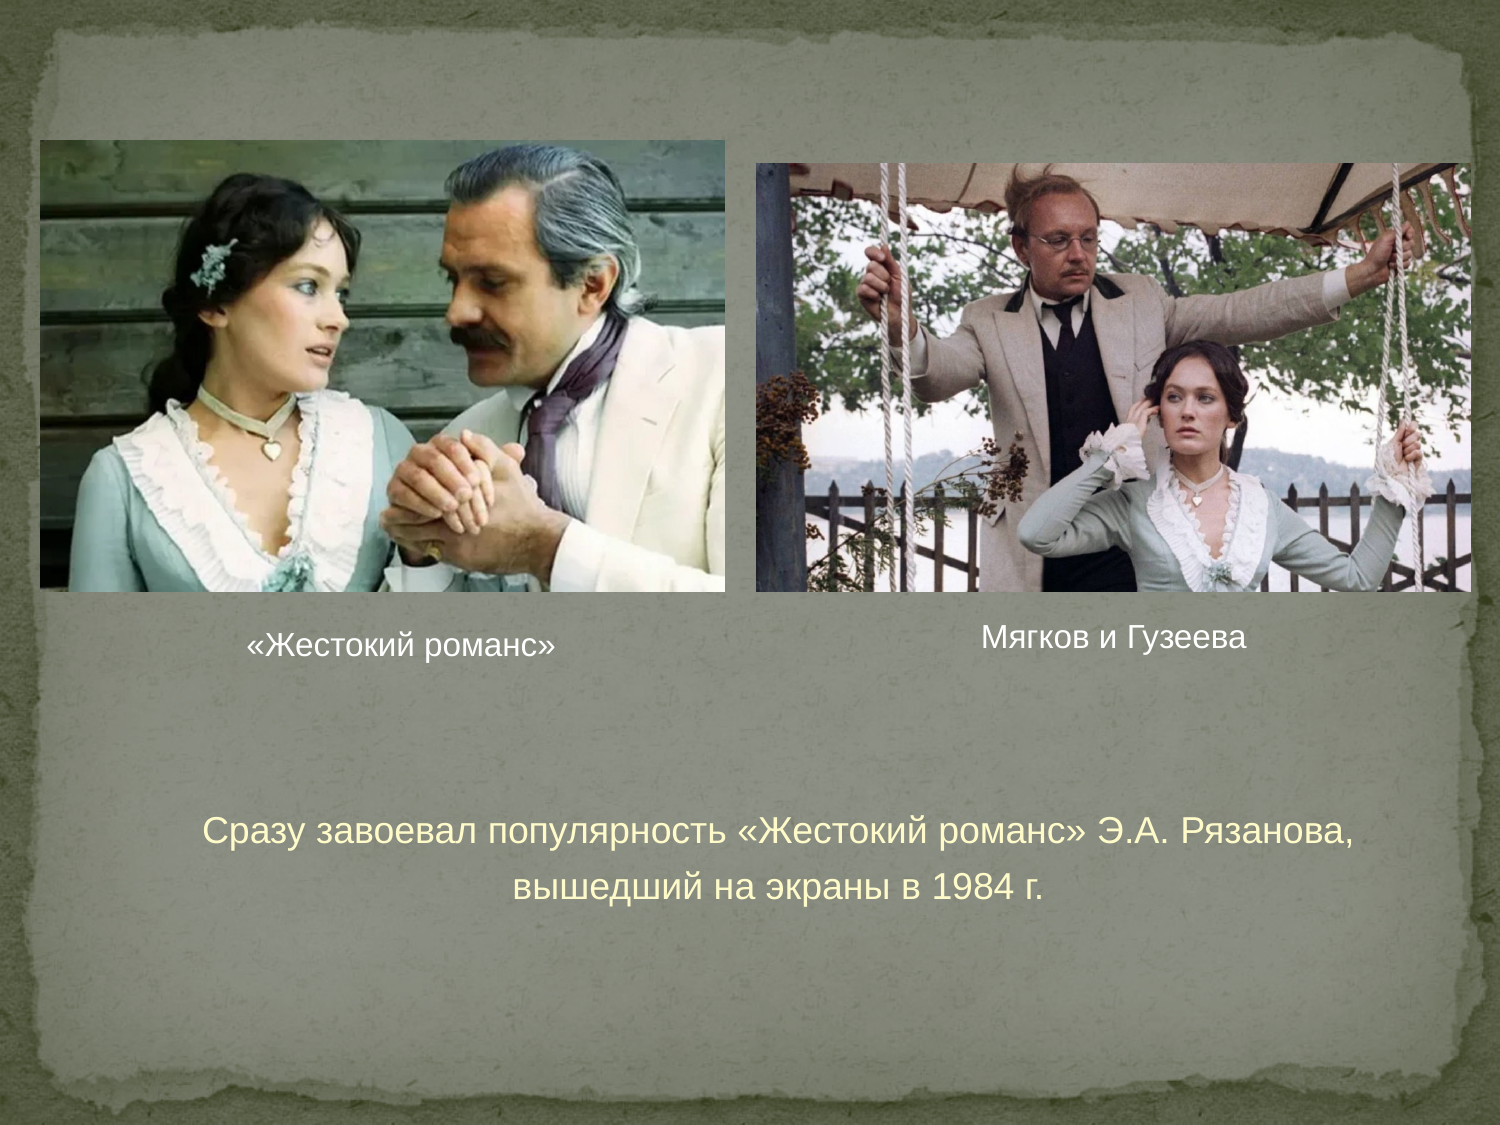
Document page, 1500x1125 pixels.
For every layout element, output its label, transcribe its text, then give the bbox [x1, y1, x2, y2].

list Сразу завоевал популярность «Жестокий романс» Э.А. Рязанова, вышедший на экраны в 1984 г. [90, 786, 1467, 965]
text_box Мягков и Гузеева [965, 607, 1262, 663]
text_box «Жестокий романс» [77, 615, 726, 670]
picture [756, 163, 1472, 592]
picture [40, 140, 725, 592]
